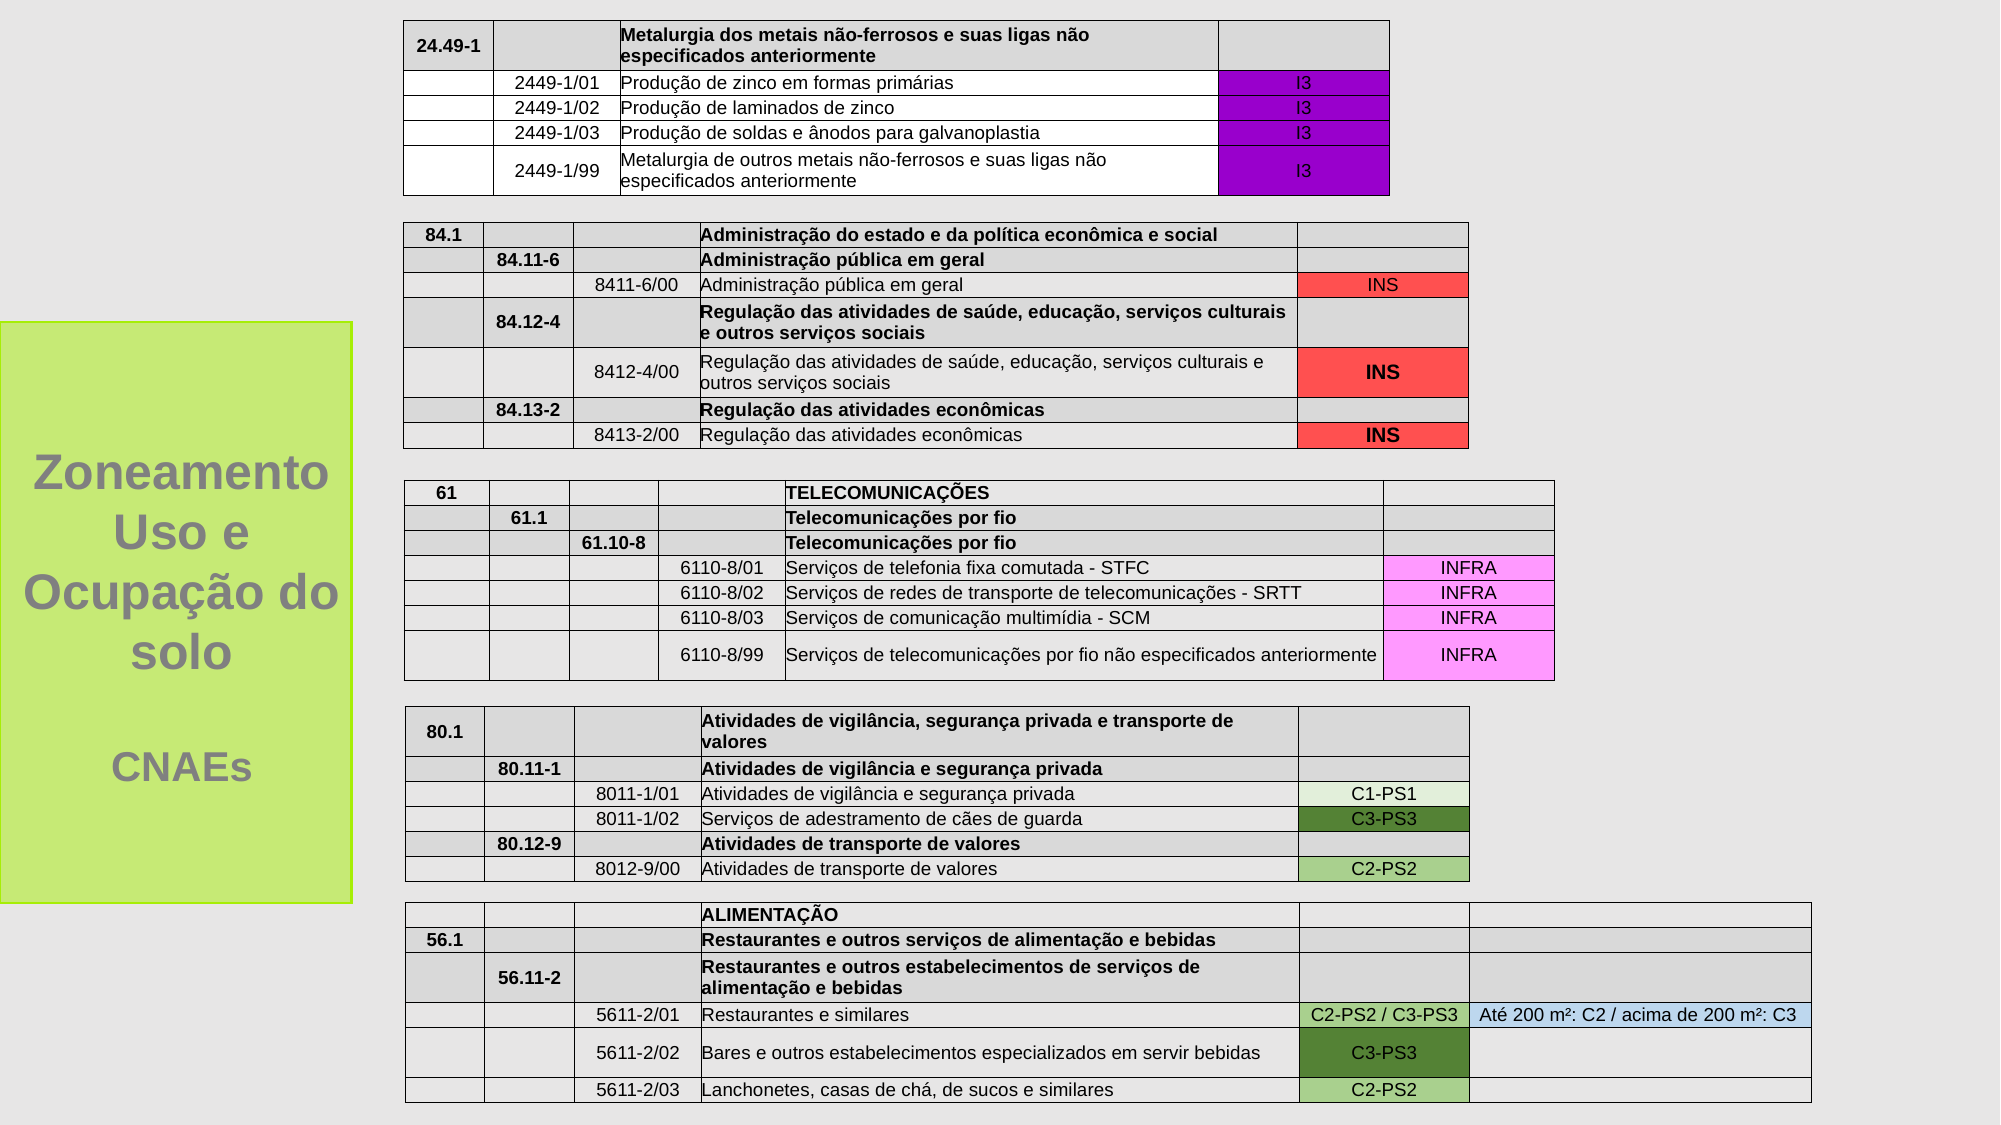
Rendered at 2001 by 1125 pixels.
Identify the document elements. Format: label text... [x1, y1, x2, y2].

table_header [1299, 707, 1469, 756]
table_cell [404, 96, 493, 120]
table_cell [405, 606, 489, 630]
table_cell Bares e outros estabelecimentos especializados em servir bebidas [702, 1028, 1299, 1077]
table_cell [485, 807, 574, 831]
table_cell Produção de zinco em formas primárias [621, 71, 1218, 95]
table_cell [484, 273, 573, 297]
table_cell [406, 1003, 484, 1027]
table_cell 6110-8/01 [659, 556, 785, 580]
table_cell Atividades de vigilância e segurança privada [702, 757, 1298, 781]
table_cell Regulação das atividades de saúde, educação, serviços culturais e outros serviços sociais [701, 298, 1297, 347]
table_cell [406, 1078, 484, 1102]
table_cell [574, 298, 700, 347]
table_cell [404, 121, 493, 145]
table_header 84.1 [404, 223, 483, 247]
table_cell Produção de soldas e ânodos para galvanoplastia [621, 121, 1218, 145]
table_cell [1384, 506, 1554, 530]
table_cell 6110-8/03 [659, 606, 785, 630]
table_cell [404, 398, 483, 422]
table_header [575, 707, 701, 756]
table_cell INFRA [1384, 556, 1554, 580]
table_header Atividades de vigilância, segurança privada e transporte de valores [702, 707, 1298, 756]
table_cell [485, 1003, 574, 1027]
table_cell [570, 506, 658, 530]
table_cell [1298, 298, 1468, 347]
table_cell 80.12-9 [485, 832, 574, 856]
table_cell [575, 757, 701, 781]
table_cell [405, 631, 489, 680]
table_header ALIMENTAÇÃO [702, 903, 1299, 927]
table_cell 8411-6/00 [574, 273, 700, 297]
table_cell [1470, 953, 1811, 1002]
table_cell Serviços de telefonia fixa comutada - STFC [786, 556, 1383, 580]
table_cell 84.12-4 [484, 298, 573, 347]
table_cell [406, 832, 484, 856]
table_header [659, 481, 785, 505]
table_cell Serviços de telecomunicações por fio não especificados anteriormente [786, 631, 1383, 680]
table_cell [404, 248, 483, 272]
table_cell [575, 832, 701, 856]
table_cell Atividades de transporte de valores [702, 832, 1298, 856]
table_cell C2-PS2 [1300, 1078, 1469, 1102]
table_cell INFRA [1384, 606, 1554, 630]
table_cell Administração pública em geral [701, 248, 1297, 272]
table_cell 56.11-2 [485, 953, 574, 1002]
table_header 61 [405, 481, 489, 505]
table_cell INS [1298, 423, 1468, 448]
table_cell [485, 782, 574, 806]
table_cell [1298, 248, 1468, 272]
table_cell Lanchonetes, casas de chá, de sucos e similares [702, 1078, 1299, 1102]
table_cell 6110-8/99 [659, 631, 785, 680]
table_cell Restaurantes e outros estabelecimentos de serviços de alimentação e bebidas [702, 953, 1299, 1002]
table_cell [405, 531, 489, 555]
table_cell [1299, 832, 1469, 856]
table_cell [406, 807, 484, 831]
table_cell [404, 71, 493, 95]
text_box [0, 321, 353, 432]
table_cell [1470, 1028, 1811, 1077]
table_cell Até 200 m²: C2 / acima de 200 m²: C3 [1470, 1003, 1811, 1027]
table_cell 84.11-6 [484, 248, 573, 272]
text_box [0, 858, 353, 904]
table_header [1470, 903, 1811, 927]
table_cell [490, 581, 569, 605]
table_cell 8011-1/02 [575, 807, 701, 831]
table_cell INS [1298, 348, 1468, 397]
table_cell [485, 1028, 574, 1077]
table_cell [575, 953, 701, 1002]
table_header [570, 481, 658, 505]
table_cell Restaurantes e similares [702, 1003, 1299, 1027]
table_cell Regulação das atividades econômicas [701, 398, 1297, 422]
table_cell [405, 506, 489, 530]
table_cell Telecomunicações por fio [786, 531, 1383, 555]
table_cell I3 [1219, 71, 1389, 95]
table_header [1300, 903, 1469, 927]
table_cell Serviços de adestramento de cães de guarda [702, 807, 1298, 831]
table_cell 5611-2/03 [575, 1078, 701, 1102]
table_cell Serviços de comunicação multimídia - SCM [786, 606, 1383, 630]
table_cell [574, 398, 700, 422]
table_cell [406, 857, 484, 881]
table_header [1298, 223, 1468, 247]
table_cell 5611-2/02 [575, 1028, 701, 1077]
table_cell 56.1 [406, 928, 484, 952]
table_cell 6110-8/02 [659, 581, 785, 605]
table_cell [406, 953, 484, 1002]
table_cell [659, 506, 785, 530]
table_cell Telecomunicações por fio [786, 506, 1383, 530]
table_header Metalurgia dos metais não-ferrosos e suas ligas não especificados anteriormente [621, 21, 1218, 70]
text_box Zoneamento Uso e Ocupação do solo CNAEs [0, 432, 406, 858]
table_cell [490, 531, 569, 555]
table_cell [404, 298, 483, 347]
table_cell 8413-2/00 [574, 423, 700, 448]
table_cell [485, 857, 574, 881]
table_header [490, 481, 569, 505]
table_cell Regulação das atividades econômicas [701, 423, 1297, 448]
table_cell Serviços de redes de transporte de telecomunicações - SRTT [786, 581, 1383, 605]
table_cell C2-PS2 / C3-PS3 [1300, 1003, 1469, 1027]
table_cell [406, 757, 484, 781]
table_cell [570, 631, 658, 680]
table_cell [490, 556, 569, 580]
table_cell [1298, 398, 1468, 422]
table_header [575, 903, 701, 927]
table_cell 80.11-1 [485, 757, 574, 781]
table_cell [406, 782, 484, 806]
table_cell [490, 606, 569, 630]
table_cell [404, 348, 483, 397]
table_cell [406, 1028, 484, 1077]
table_cell 2449-1/03 [494, 121, 620, 145]
table_header Administração do estado e da política econômica e social [701, 223, 1297, 247]
table_header 24.49-1 [404, 21, 493, 70]
table_header 80.1 [406, 707, 484, 756]
table_cell [485, 928, 574, 952]
table_cell INFRA [1384, 581, 1554, 605]
table_cell [484, 348, 573, 397]
table_cell [659, 531, 785, 555]
table_header [485, 707, 574, 756]
table_header [406, 903, 484, 927]
table_cell [405, 581, 489, 605]
table_cell Administração pública em geral [701, 273, 1297, 297]
table_cell 8012-9/00 [575, 857, 701, 881]
table_cell 8412-4/00 [574, 348, 700, 397]
table_cell C1-PS1 [1299, 782, 1469, 806]
table_cell 61.10-8 [570, 531, 658, 555]
table_cell C2-PS2 [1299, 857, 1469, 881]
table_cell [575, 928, 701, 952]
table_cell C3-PS3 [1300, 1028, 1469, 1077]
table_header [574, 223, 700, 247]
table_cell 61.1 [490, 506, 569, 530]
table_cell 2449-1/02 [494, 96, 620, 120]
table_cell Atividades de vigilância e segurança privada [702, 782, 1298, 806]
table_cell 2449-1/01 [494, 71, 620, 95]
table_header [1384, 481, 1554, 505]
table_cell 5611-2/01 [575, 1003, 701, 1027]
table_cell I3 [1219, 146, 1389, 195]
table_cell [405, 556, 489, 580]
table_cell 2449-1/99 [494, 146, 620, 195]
table_cell [1384, 531, 1554, 555]
table_cell [574, 248, 700, 272]
table_cell [1300, 953, 1469, 1002]
table_cell [570, 581, 658, 605]
table_cell [1300, 928, 1469, 952]
table_cell [404, 273, 483, 297]
table_header [1219, 21, 1389, 70]
table_cell [570, 606, 658, 630]
table_cell I3 [1219, 96, 1389, 120]
table_cell Metalurgia de outros metais não-ferrosos e suas ligas não especificados anteriormente [621, 146, 1218, 195]
table_cell Atividades de transporte de valores [702, 857, 1298, 881]
table_cell 8011-1/01 [575, 782, 701, 806]
table_cell [404, 146, 493, 195]
table_cell C3-PS3 [1299, 807, 1469, 831]
table_cell INS [1298, 273, 1468, 297]
table_cell [484, 423, 573, 448]
table_cell [1470, 928, 1811, 952]
table_header [494, 21, 620, 70]
table_header [485, 903, 574, 927]
table_header TELECOMUNICAÇÕES [786, 481, 1383, 505]
table_cell I3 [1219, 121, 1389, 145]
table_header [484, 223, 573, 247]
table_cell Restaurantes e outros serviços de alimentação e bebidas [702, 928, 1299, 952]
table_cell [404, 423, 483, 448]
table_cell [1299, 757, 1469, 781]
table_cell [485, 1078, 574, 1102]
table_cell Produção de laminados de zinco [621, 96, 1218, 120]
table_cell [1470, 1078, 1811, 1102]
table_cell INFRA [1384, 631, 1554, 680]
table_cell Regulação das atividades de saúde, educação, serviços culturais e outros serviços sociais [701, 348, 1297, 397]
table_cell [490, 631, 569, 680]
table_cell [570, 556, 658, 580]
table_cell 84.13-2 [484, 398, 573, 422]
